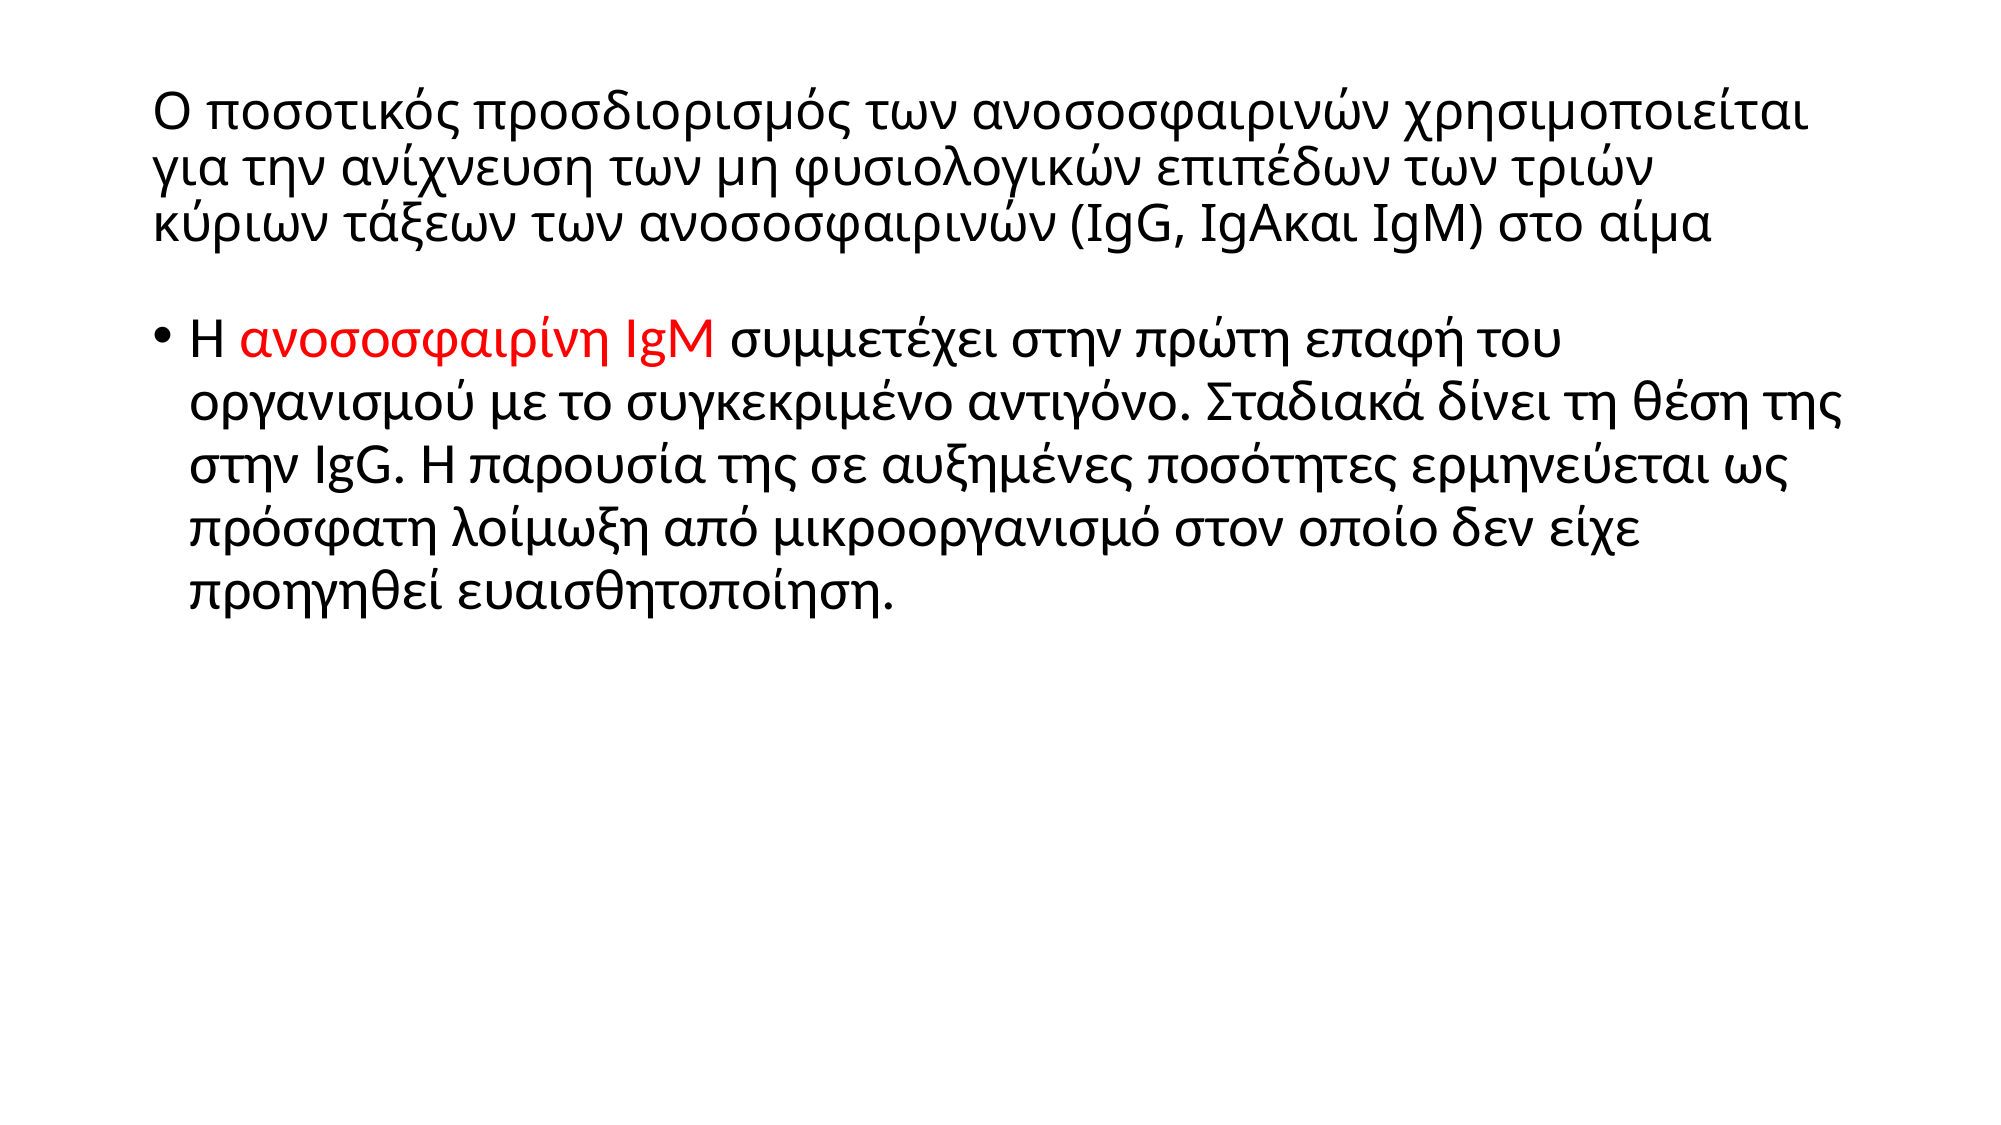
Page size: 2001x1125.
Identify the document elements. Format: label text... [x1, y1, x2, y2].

list Η ανοσοσφαιρίνη IgM συμμετέχει στην πρώτη επαφή του οργανισμού με το συγκεκριμένο αντιγόνο. Σταδιακά δίνει τη θέση της στην IgG. Η παρουσία της σε αυξημένες ποσότητες ερμηνεύεται ως πρόσφατη λοίμωξη από μικροοργανισμό στον οποίο δεν είχε προηγηθεί ευαισθητοποίηση. [137, 299, 1863, 1014]
title Ο ποσοτικός προσδιορισμός των ανοσοσφαιρινών χρησιμοποιείται για την ανίχνευση των μη φυσιολογικών επιπέδων των τριών κύριων τάξεων των ανοσοσφαιρινών (IgG, IgAκαι IgM) στο αίμα [137, 59, 1863, 278]
